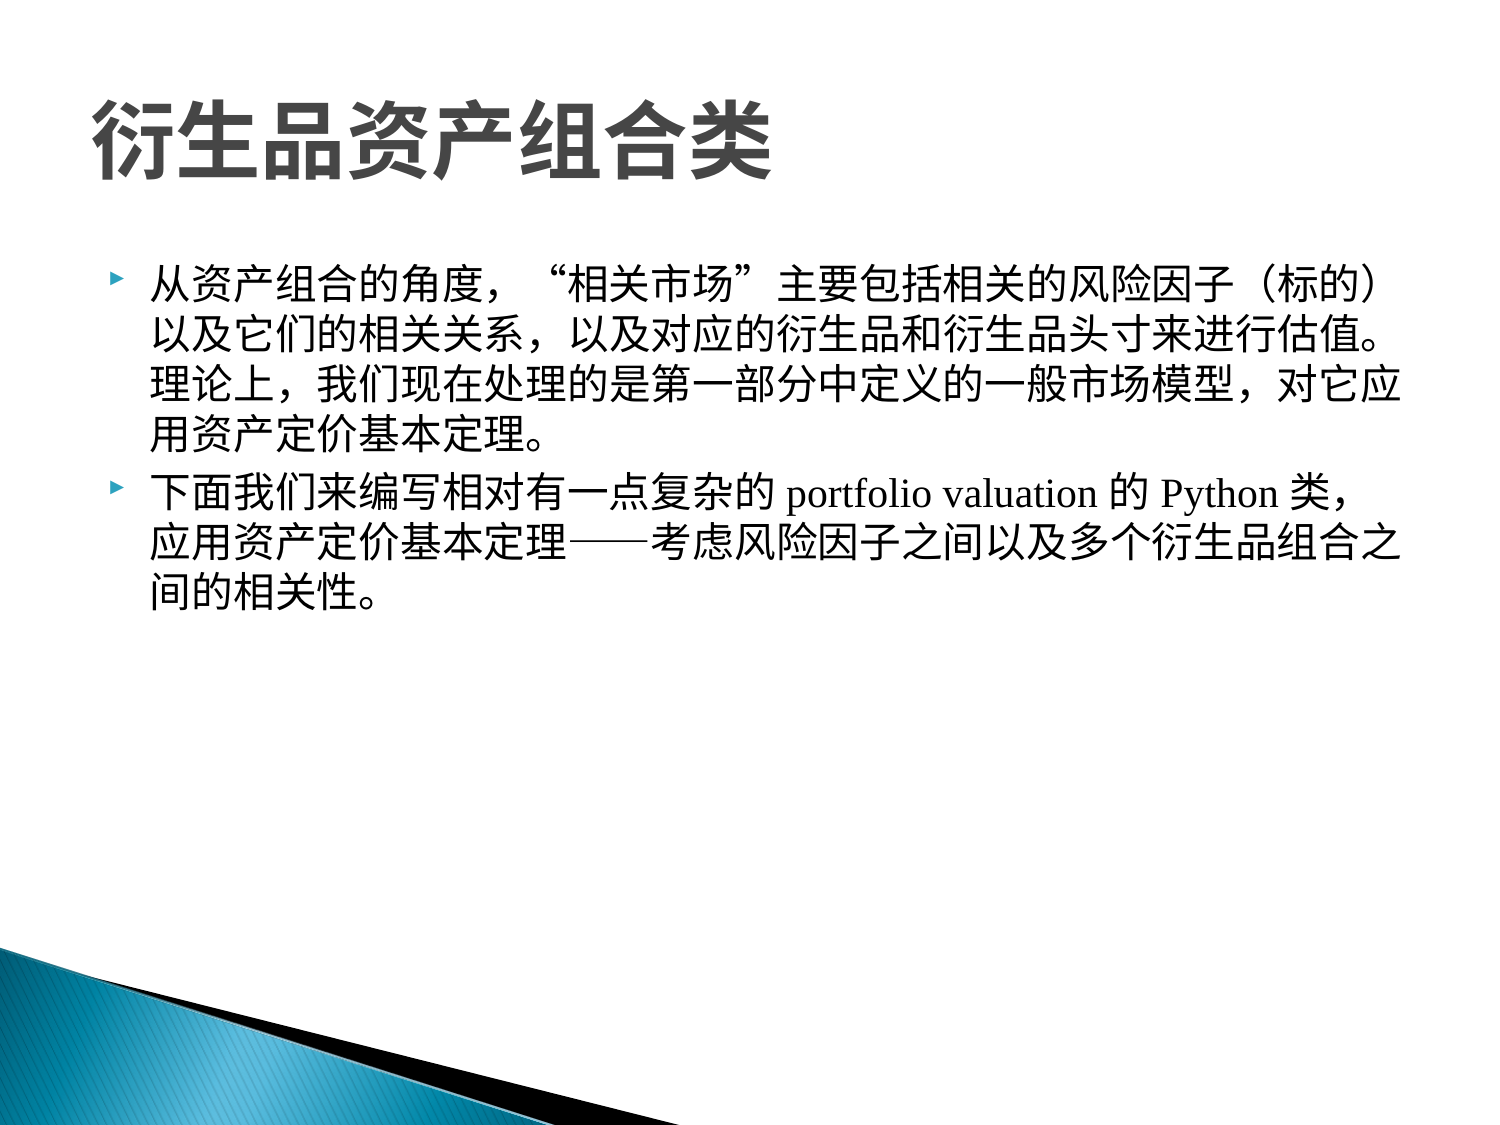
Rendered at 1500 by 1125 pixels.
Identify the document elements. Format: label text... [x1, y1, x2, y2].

picture [0, 946, 559, 1125]
title 衍生品资产组合类 [75, 45, 1425, 233]
